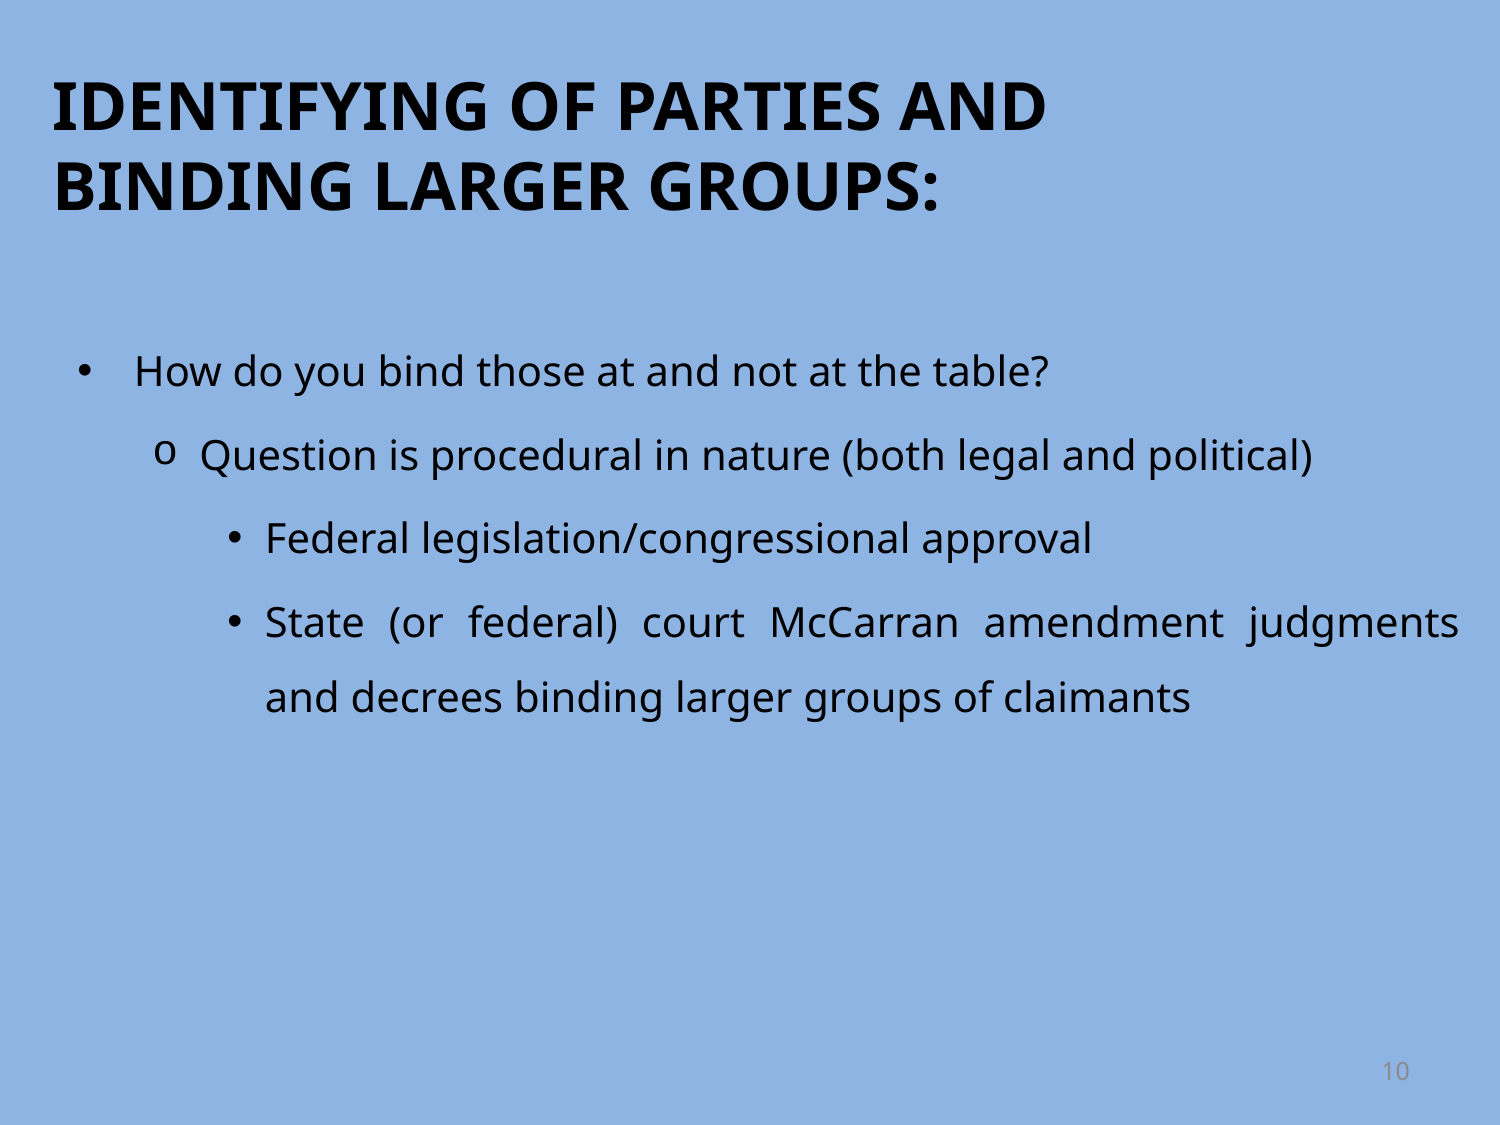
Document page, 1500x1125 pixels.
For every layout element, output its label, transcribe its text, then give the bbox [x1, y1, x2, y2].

slide_number 10 [1074, 1042, 1425, 1103]
list How do you bind those at and not at the table? Question is procedural in nature (both legal and political) Federal legislation/congressional approval State (or federal) court McCarran amendment judgments and decrees binding larger groups of claimants [62, 312, 1475, 1038]
title IDENTIFYING OF PARTIES AND BINDING LARGER GROUPS: [37, 37, 1425, 250]
